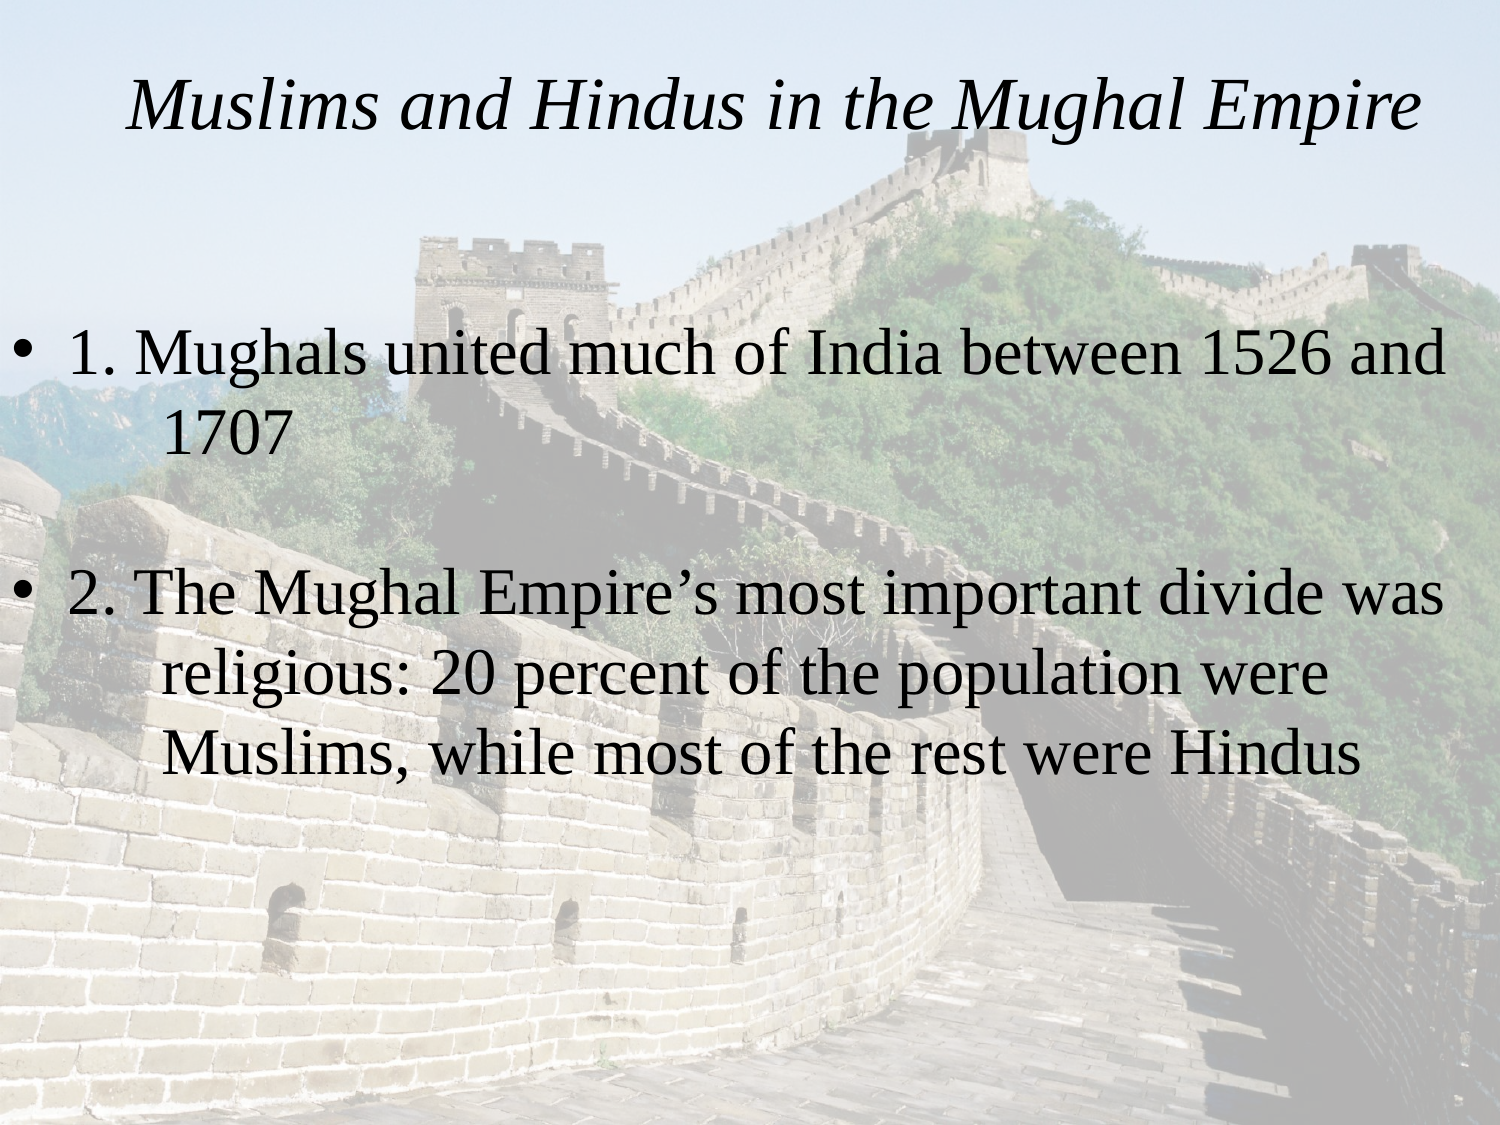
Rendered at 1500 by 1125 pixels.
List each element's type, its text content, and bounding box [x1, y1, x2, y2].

title Muslims and Hindus in the Mughal Empire [24, 24, 1500, 175]
list 1. Mughals united much of India between 1526 and 1707 2. The Mughal Empire’s most important divide was religious: 20 percent of the population were Muslims, while most of the rest were Hindus [0, 299, 1497, 1125]
